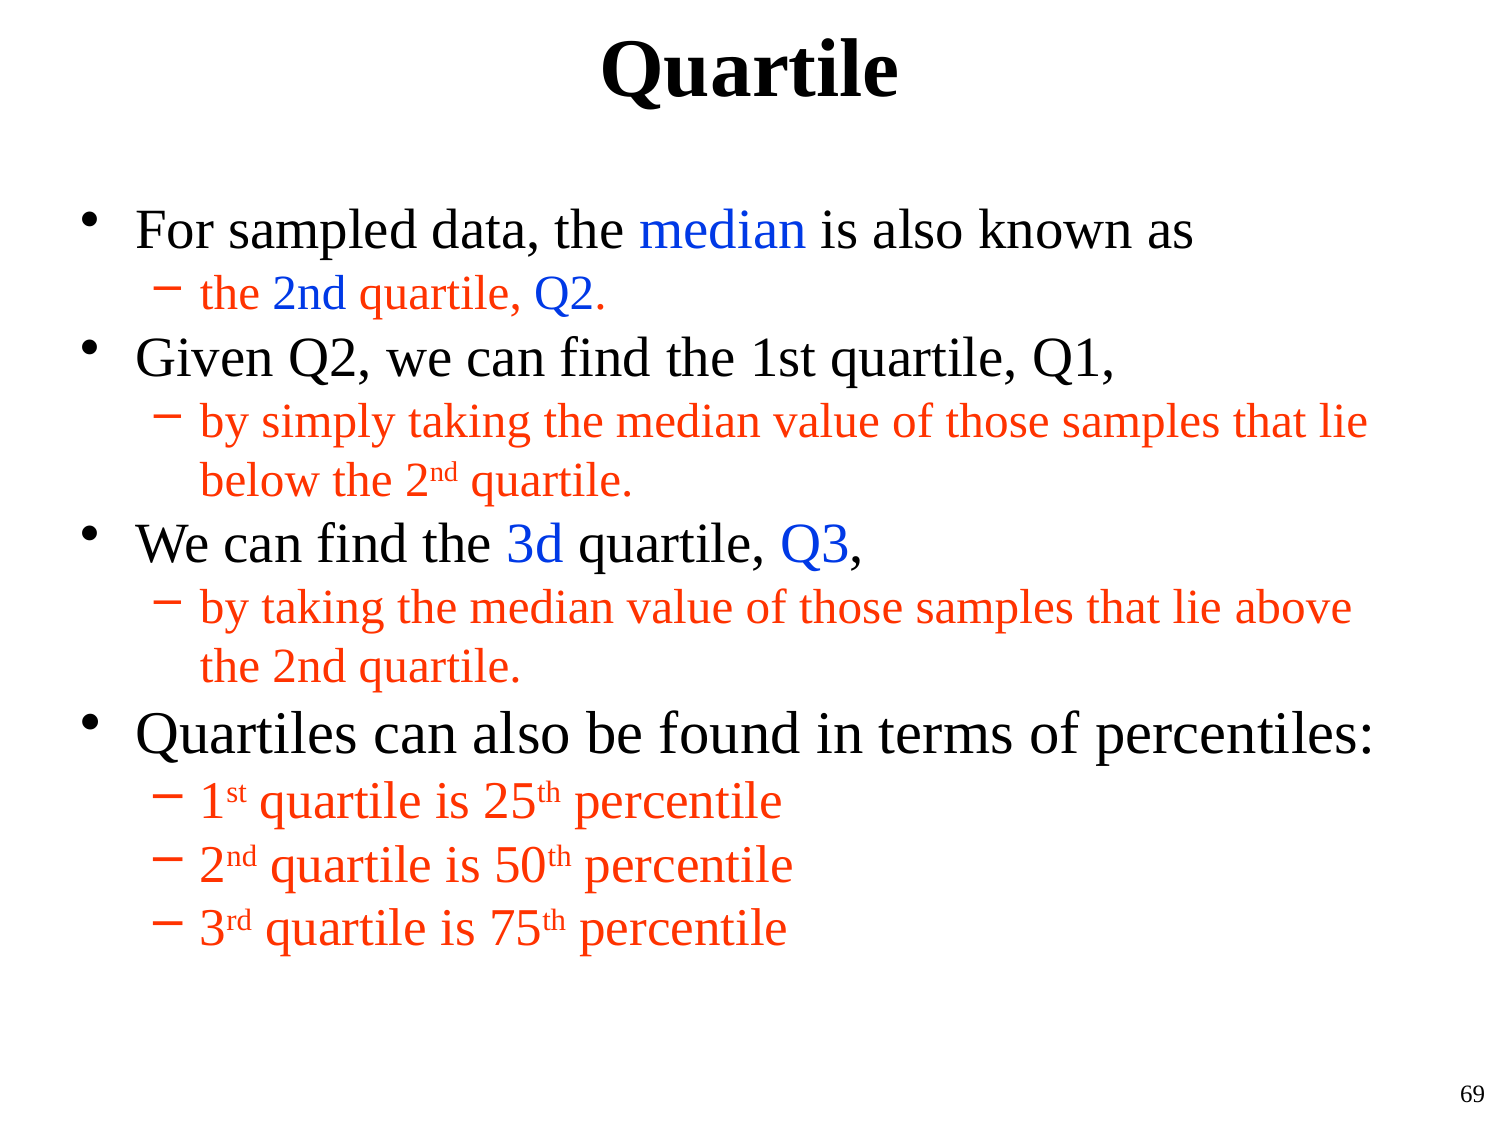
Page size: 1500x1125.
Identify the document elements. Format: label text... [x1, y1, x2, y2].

list For sampled data, the median is also known as the 2nd quartile, Q2. Given Q2, we can find the 1st quartile, Q1, by simply taking the median value of those samples that lie below the 2nd quartile. We can find the 3d quartile, Q3, by taking the median value of those samples that lie above the 2nd quartile. Quartiles can also be found in terms of percentiles: 1st quartile is 25th percentile 2nd quartile is 50th percentile 3rd quartile is 75th percentile [64, 184, 1424, 976]
slide_number 69 [1186, 1069, 1500, 1125]
title Quartile [0, 0, 1500, 126]
